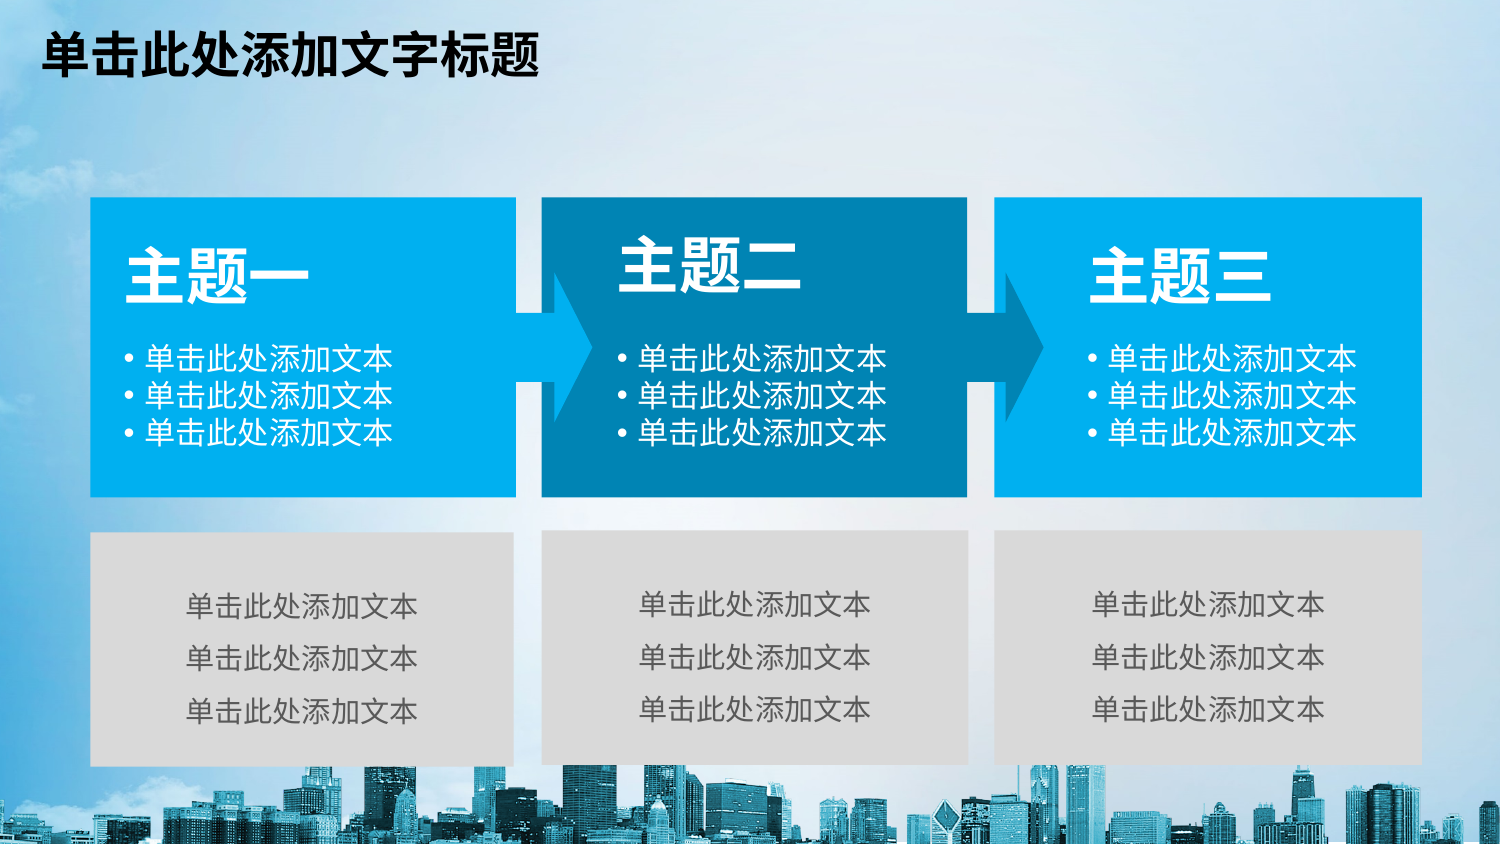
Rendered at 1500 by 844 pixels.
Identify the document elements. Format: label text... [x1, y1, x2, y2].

text_box 单击此处添加文本 单击此处添加文本 单击此处添加文本 [539, 528, 970, 767]
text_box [90, 197, 593, 498]
picture [0, 0, 1500, 844]
text_box 单击此处添加文本 单击此处添加文本 单击此处添加文本 [88, 530, 516, 769]
text_box 单击此处添加文本 单击此处添加文本 单击此处添加文本 [992, 528, 1424, 767]
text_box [1046, 197, 1471, 498]
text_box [594, 197, 1044, 498]
